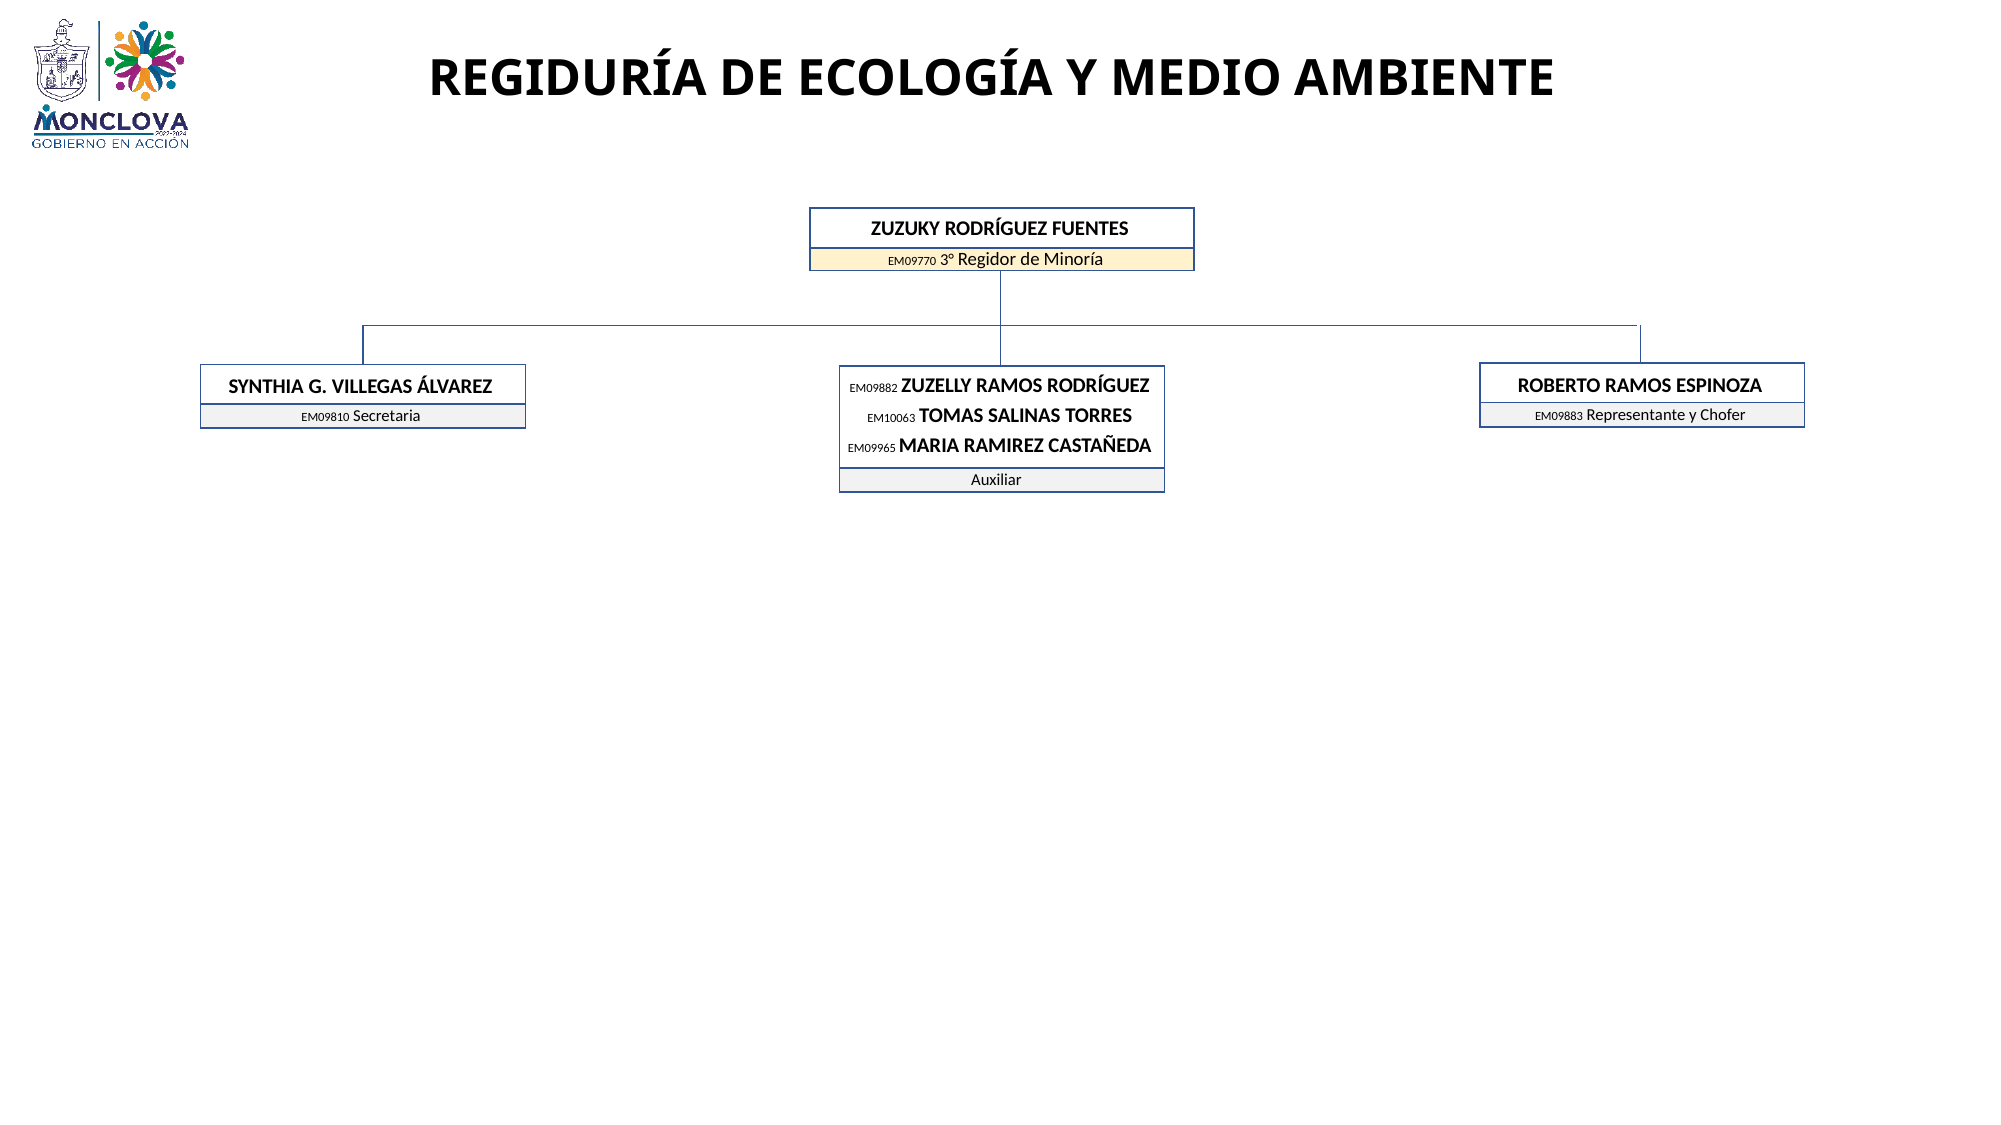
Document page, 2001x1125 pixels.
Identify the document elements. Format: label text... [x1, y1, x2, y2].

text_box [810, 208, 1195, 271]
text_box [200, 364, 526, 429]
picture [31, 19, 188, 148]
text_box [1479, 363, 1805, 427]
text_box REGIDURÍA DE ECOLOGÍA Y MEDIO AMBIENTE [14, 5, 1983, 146]
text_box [839, 366, 1165, 493]
